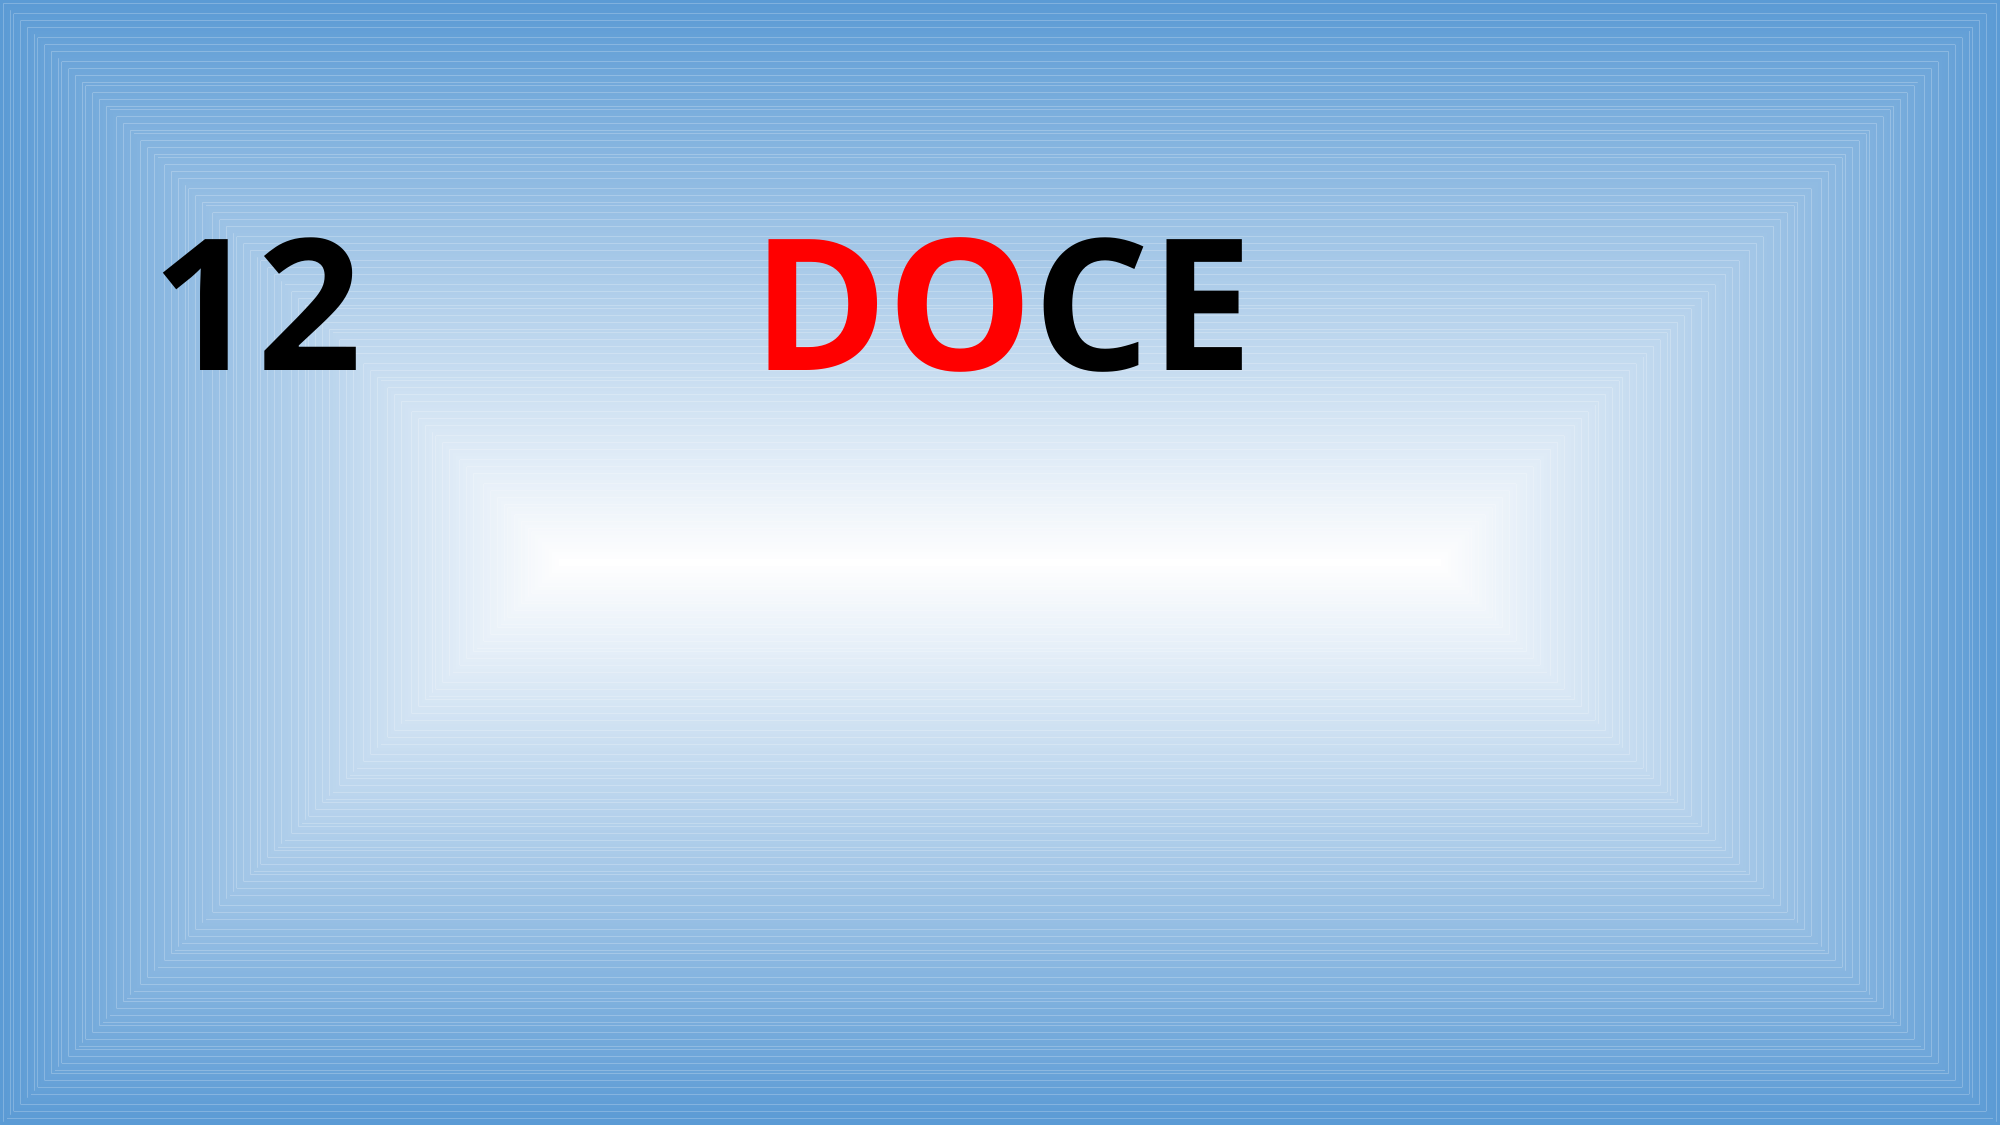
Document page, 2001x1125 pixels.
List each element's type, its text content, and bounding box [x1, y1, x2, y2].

title 12 DOCE [137, 59, 1863, 563]
